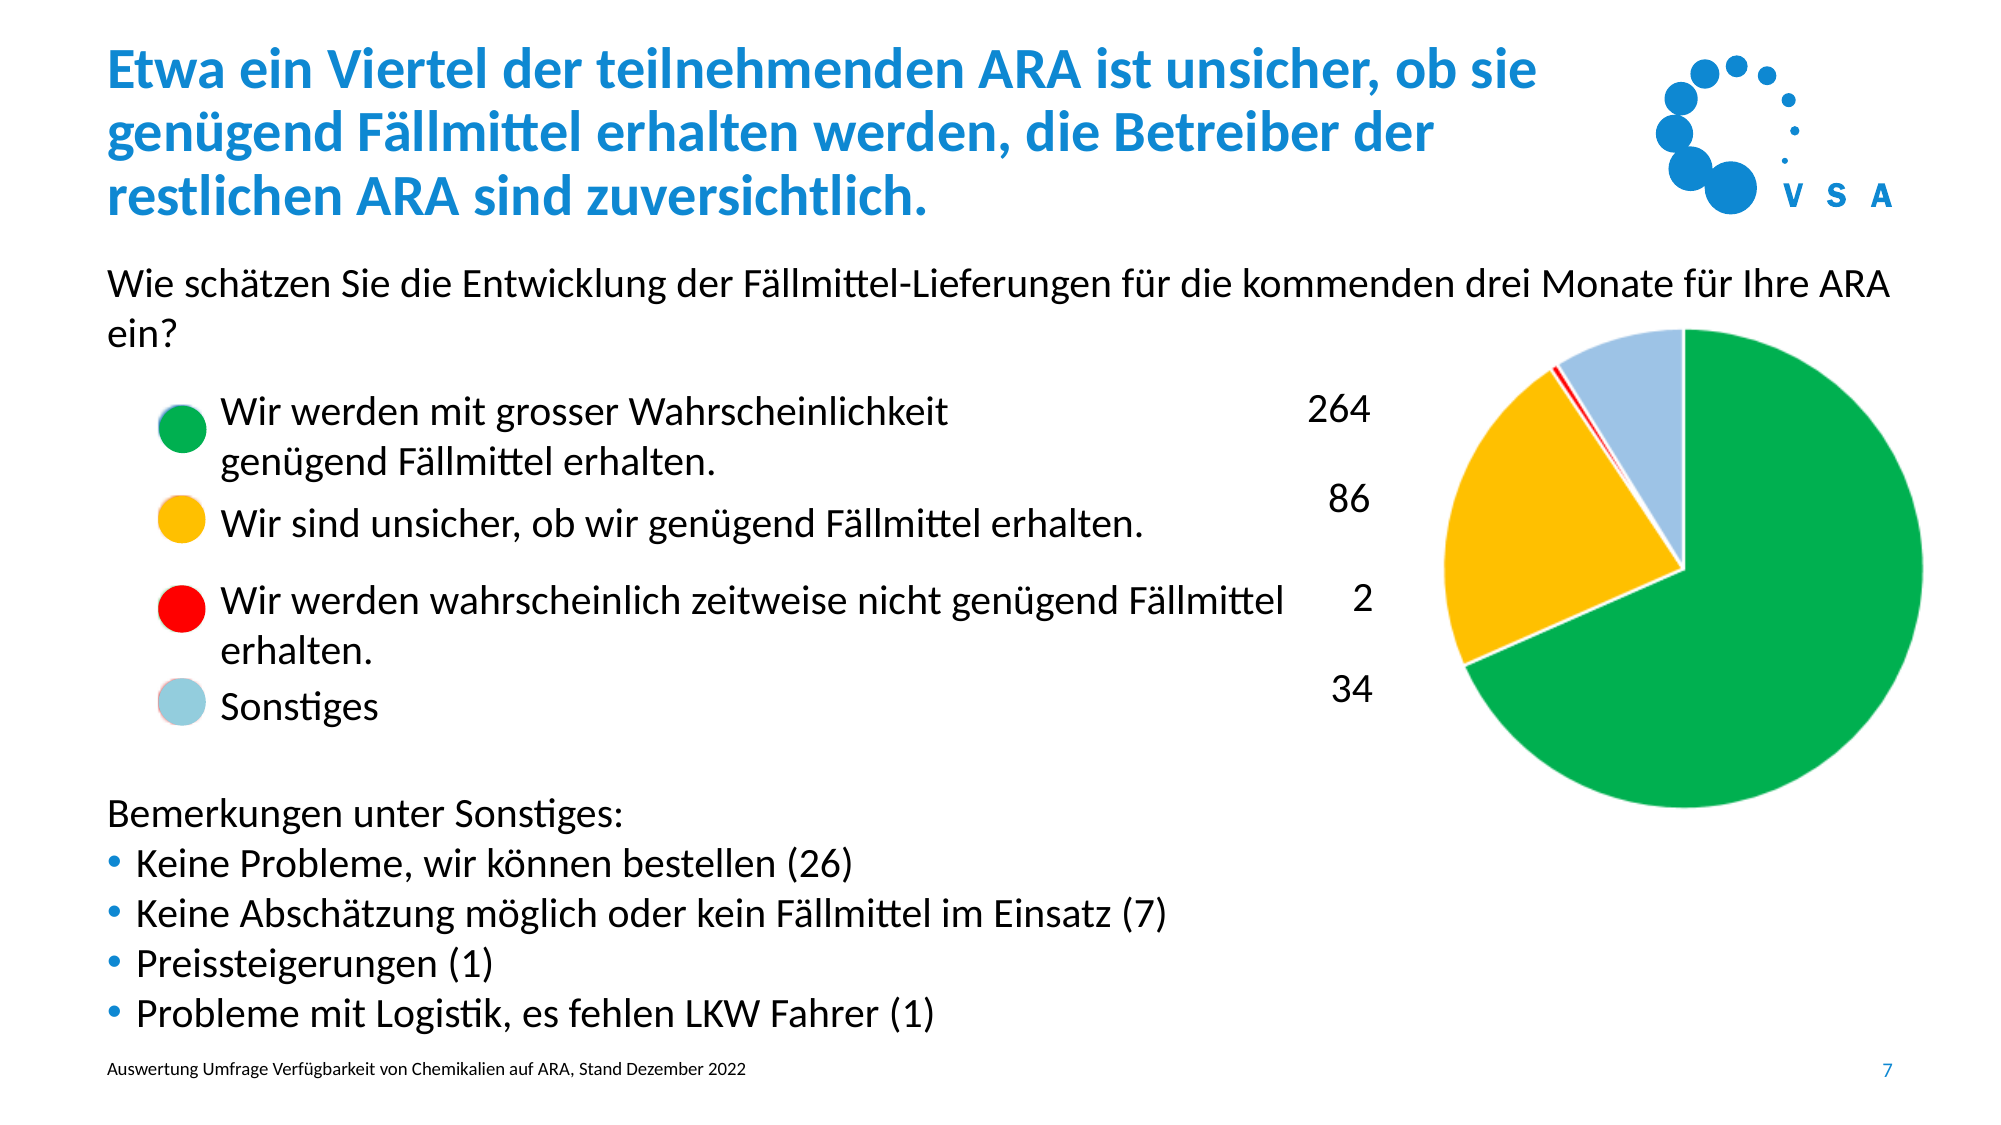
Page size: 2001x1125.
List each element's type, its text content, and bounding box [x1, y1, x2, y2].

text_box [106, 316, 1944, 818]
slide_number 7 [1770, 1056, 1893, 1081]
title Etwa ein Viertel der teilnehmenden ARA ist unsicher, ob sie genügend Fällmittel erhalten werden, die Betreiber der restlichen ARA sind zuversichtlich. [107, 94, 1567, 228]
text_box Bemerkungen unter Sonstiges: Keine Probleme, wir können bestellen (26) Keine Abschätzung möglich oder kein Fällmittel im Einsatz (7) Preissteigerungen (1) Probleme mit Logistik, es fehlen LKW Fahrer (1) [107, 818, 1893, 1000]
footer Auswertung Umfrage Verfügbarkeit von Chemikalien auf ARA, Stand Dezember 2022 [107, 1056, 1399, 1081]
text_box Wie schätzen Sie die Entwicklung der Fällmittel-Lieferungen für die kommenden drei Monate für Ihre ARA ein? [107, 255, 1893, 316]
